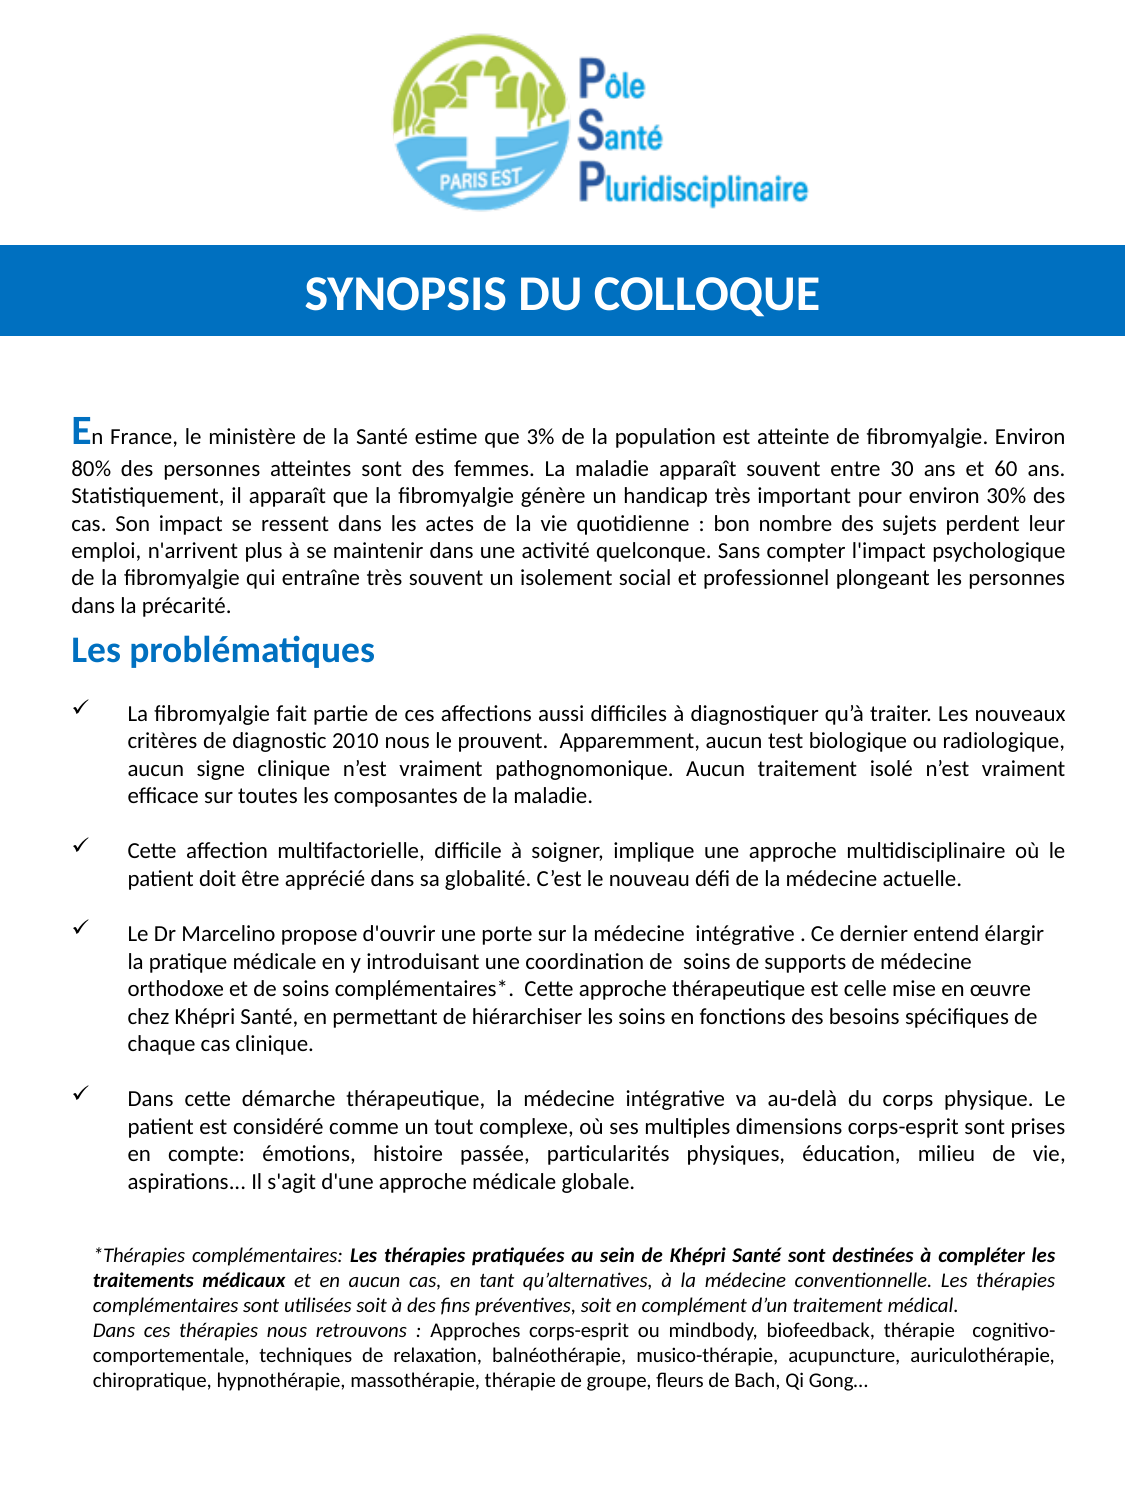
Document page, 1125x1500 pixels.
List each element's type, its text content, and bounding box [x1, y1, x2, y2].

title SYNOPSIS DU COLLOQUE [0, 246, 1125, 334]
picture [385, 29, 818, 219]
text_box *Thérapies complémentaires: Les thérapies pratiquées au sein de Khépri Santé sont destinées à compléter les traitements médicaux et en aucun cas, en tant qu’alternatives, à la médecine conventionnelle. Les thérapies complémentaires sont utilisées soit à des fins préventives, soit en complément d’un traitement médical. Dans ces thérapies nous retrouvons : Approches corps-esprit ou mindbody, biofeedback, thérapie cognitivo-comportementale, techniques de relaxation, balnéothérapie, musico-thérapie, acupuncture, auriculothérapie, chiropratique, hypnothérapie, massothérapie, thérapie de groupe, fleurs de Bach, Qi Gong… [78, 1234, 1071, 1399]
list En France, le ministère de la Santé estime que 3% de la population est atteinte de fibromyalgie. Environ 80% des personnes atteintes sont des femmes. La maladie apparaît souvent entre 30 ans et 60 ans. Statistiquement, il apparaît que la fibromyalgie génère un handicap très important pour environ 30% des cas. Son impact se ressent dans les actes de la vie quotidienne : bon nombre des sujets perdent leur emploi, n'arrivent plus à se maintenir dans une activité quelconque. Sans compter l'impact psychologique de la fibromyalgie qui entraîne très souvent un isolement social et professionnel plongeant les personnes dans la précarité. Les problématiques La fibromyalgie fait partie de ces affections aussi difficiles à diagnostiquer qu’à traiter. Les nouveaux critères de diagnostic 2010 nous le prouvent. Apparemment, aucun test biologique ou radiologique, aucun signe clinique n’est vraiment pathognomonique. Aucun traitement isolé n’est vraiment efficace sur toutes les composantes de la maladie. Cette affection multifactorielle, difficile à soigner, implique une approche multidisciplinaire où le patient doit être apprécié dans sa globalité. C’est le nouveau défi de la médecine actuelle. Le Dr Marcelino propose d'ouvrir une porte sur la médecine intégrative . Ce dernier entend élargir la pratique médicale en y introduisant une coordination de soins de supports de médecine orthodoxe et de soins complémentaires*. Cette approche thérapeutique est celle mise en œuvre chez Khépri Santé, en permettant de hiérarchiser les soins en fonctions des besoins spécifiques de chaque cas clinique. Dans cette démarche thérapeutique, la médecine intégrative va au-delà du corps physique. Le patient est considéré comme un tout complexe, où ses multiples dimensions corps-esprit sont prises en compte: émotions, histoire passée, particularités physiques, éducation, milieu de vie, aspirations... Il s'agit d'une approche médicale globale. [56, 395, 1083, 1235]
